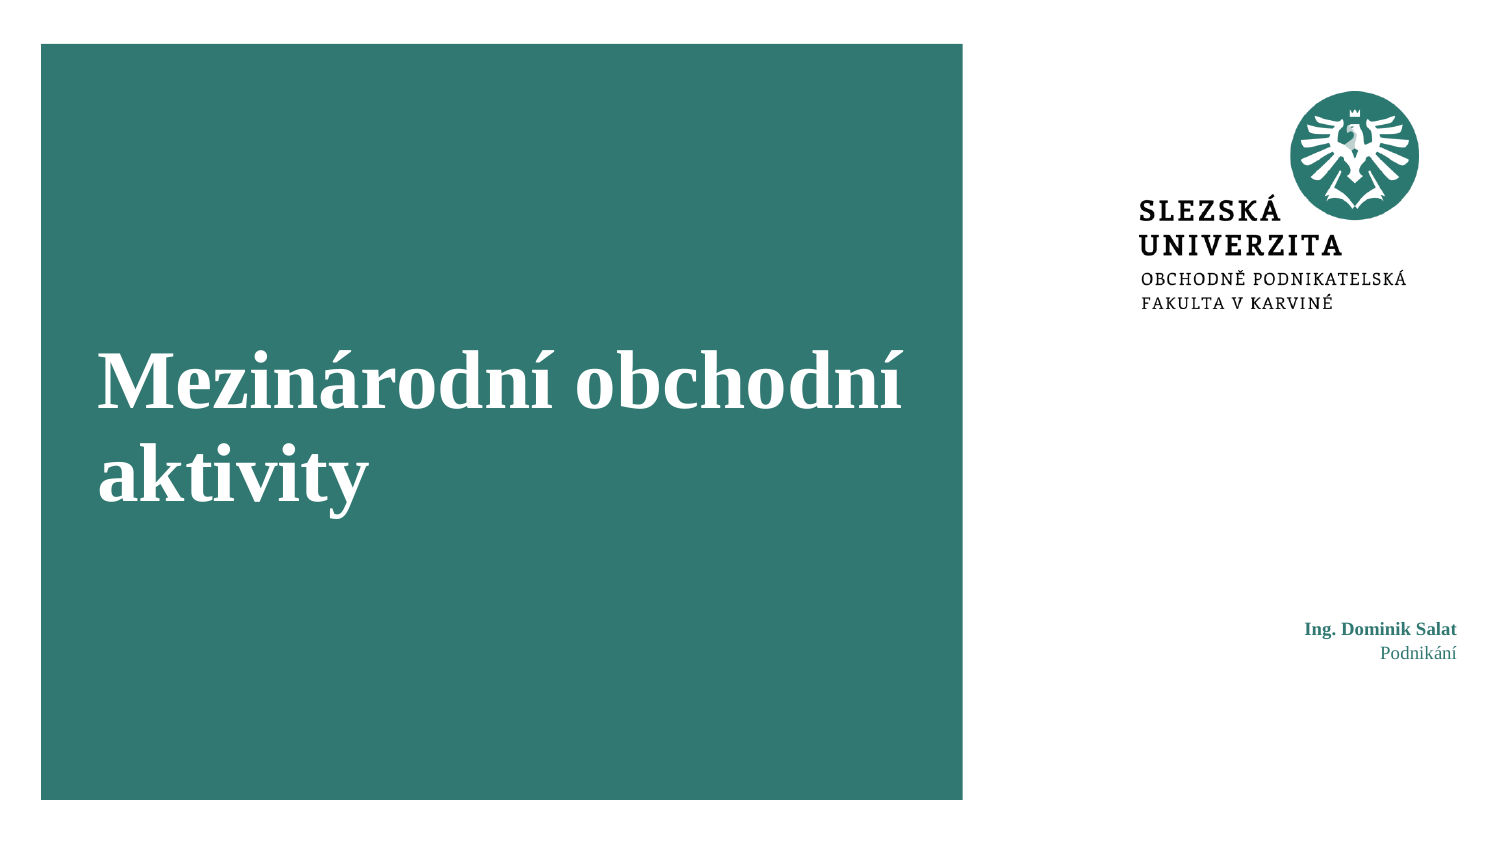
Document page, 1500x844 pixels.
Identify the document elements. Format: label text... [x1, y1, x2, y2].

text_box [39, 42, 965, 802]
picture [1139, 90, 1419, 309]
text_box Ing. Dominik Salat Podnikání [1141, 610, 1472, 800]
title Mezinárodní obchodní aktivity [82, 327, 922, 682]
